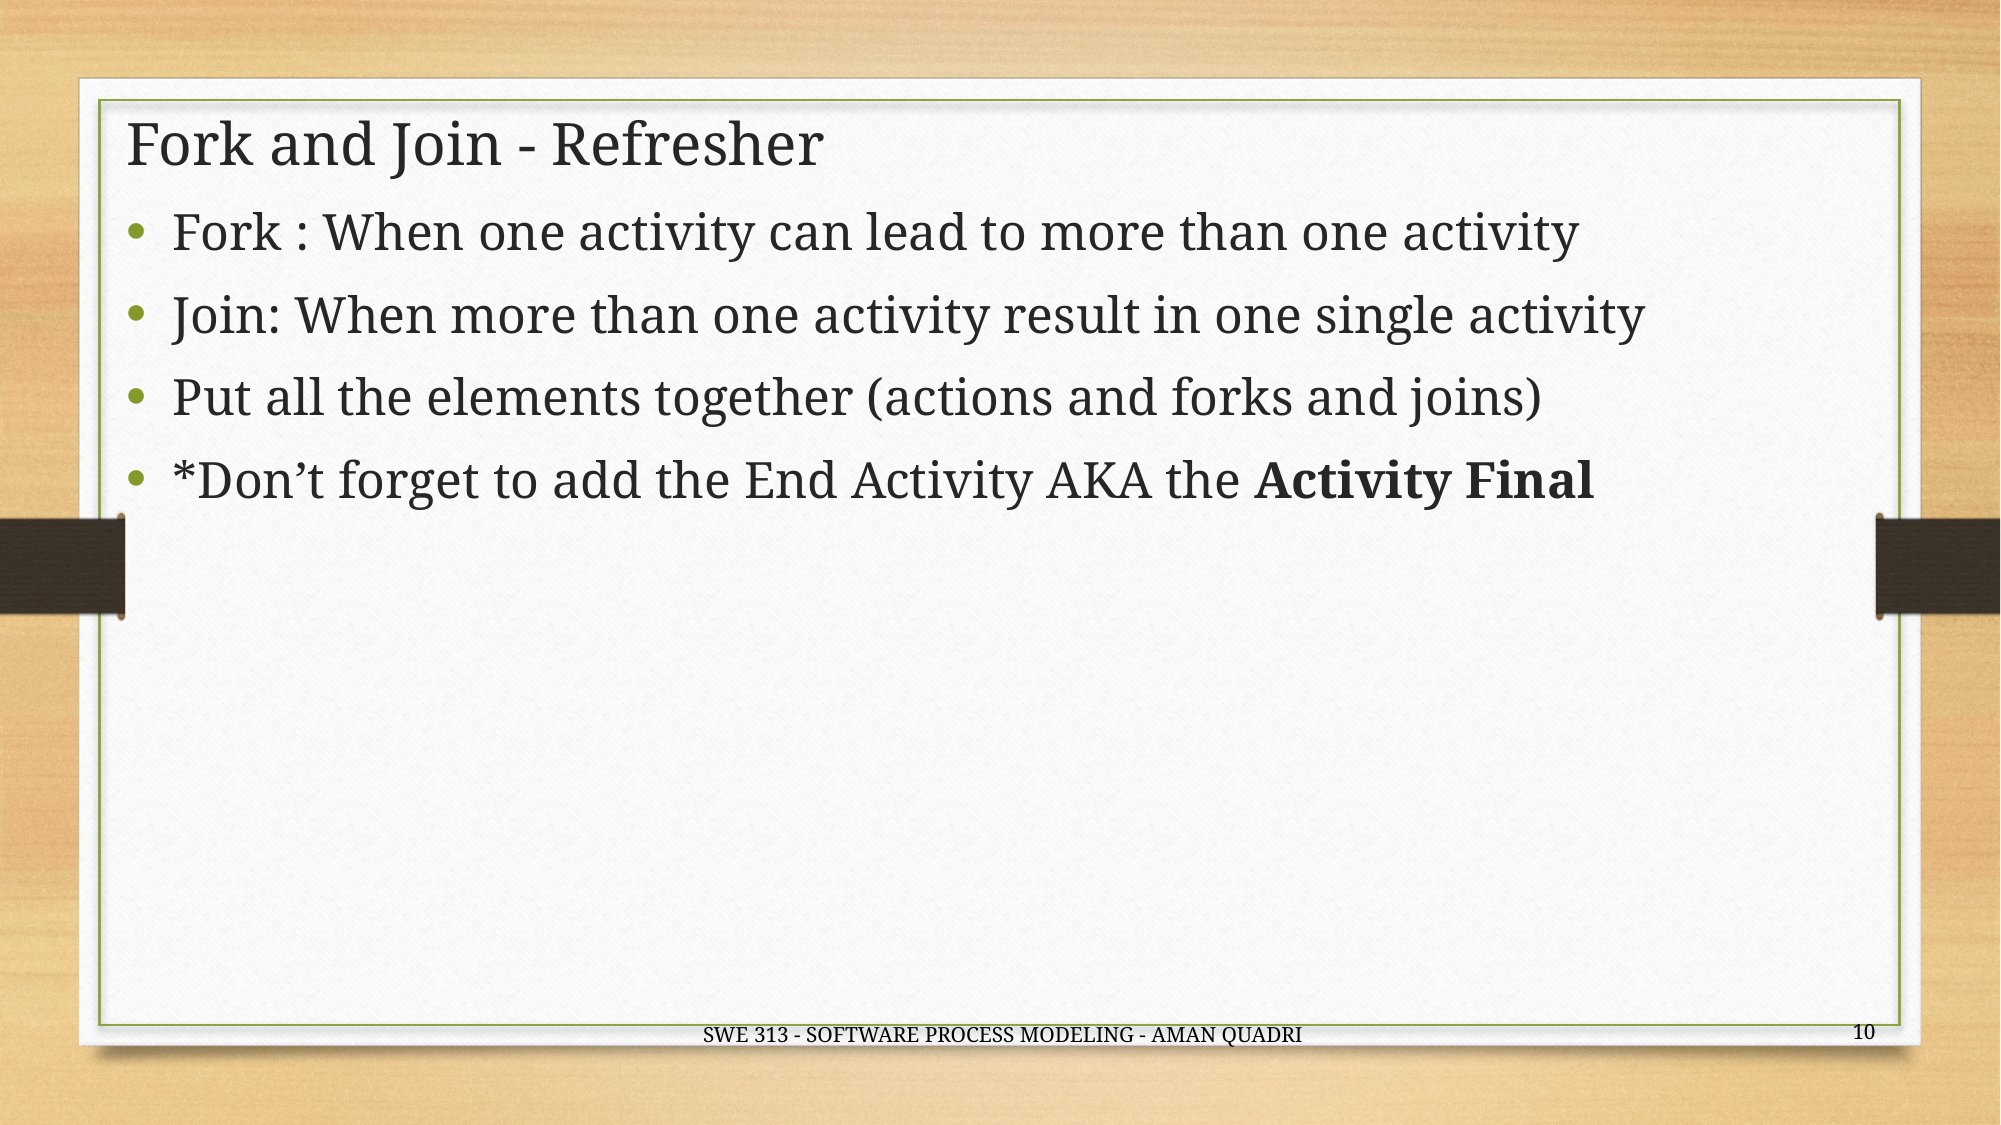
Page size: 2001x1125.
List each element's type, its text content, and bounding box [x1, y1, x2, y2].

title Fork and Join - Refresher [110, 99, 1895, 185]
list Fork : When one activity can lead to more than one activity Join: When more than one activity result in one single activity Put all the elements together (actions and forks and joins) *Don’t forget to add the End Activity AKA the Activity Final [110, 193, 1895, 1012]
footer SWE 313 - SOFTWARE PROCESS MODELING - AMAN QUADRI [403, 1020, 1602, 1049]
picture [0, 0, 2001, 1125]
slide_number 10 [1801, 1010, 1891, 1056]
